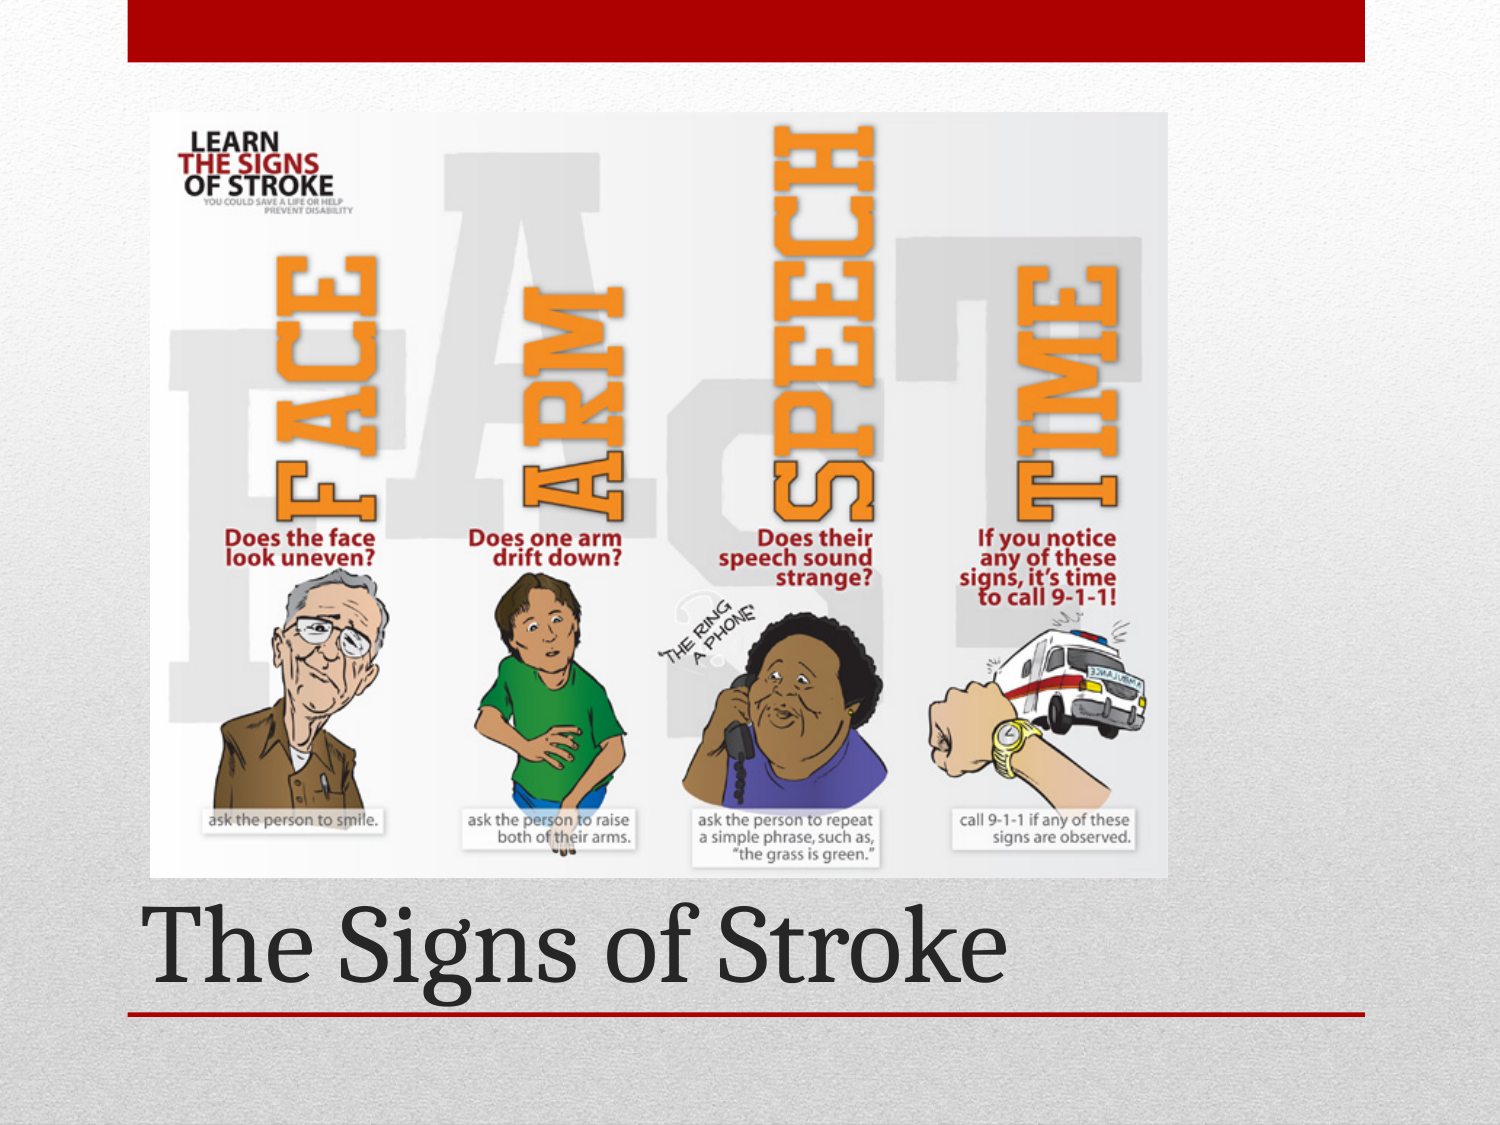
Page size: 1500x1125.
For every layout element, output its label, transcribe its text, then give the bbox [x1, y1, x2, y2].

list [149, 111, 1169, 879]
title The Signs of Stroke [125, 750, 1238, 1013]
